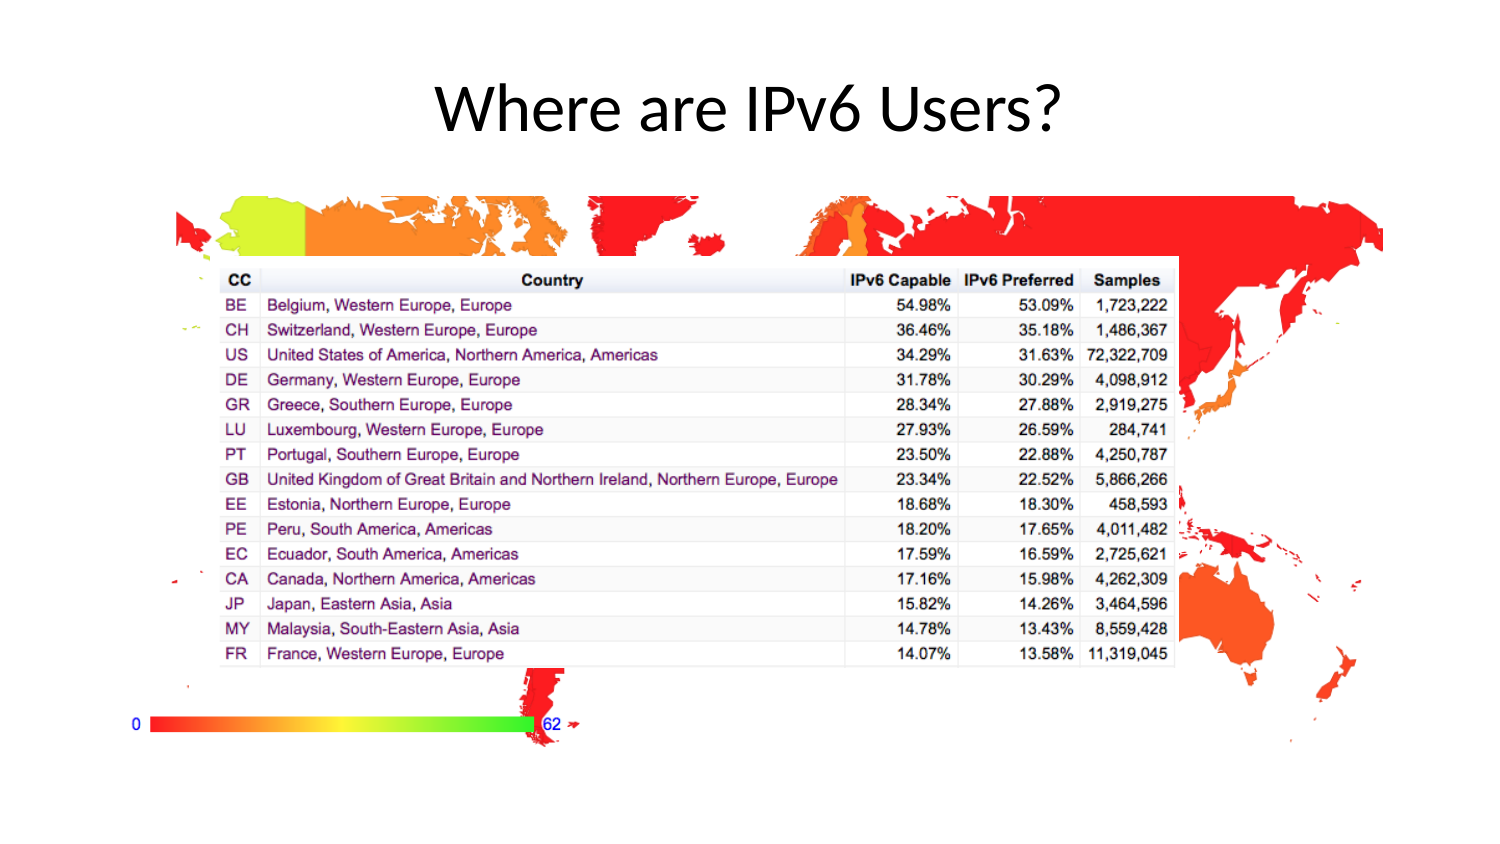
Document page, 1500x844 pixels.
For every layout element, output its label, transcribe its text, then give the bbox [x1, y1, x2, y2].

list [117, 196, 1383, 754]
picture [210, 255, 1179, 668]
title Where are IPv6 Users? [75, 33, 1425, 175]
